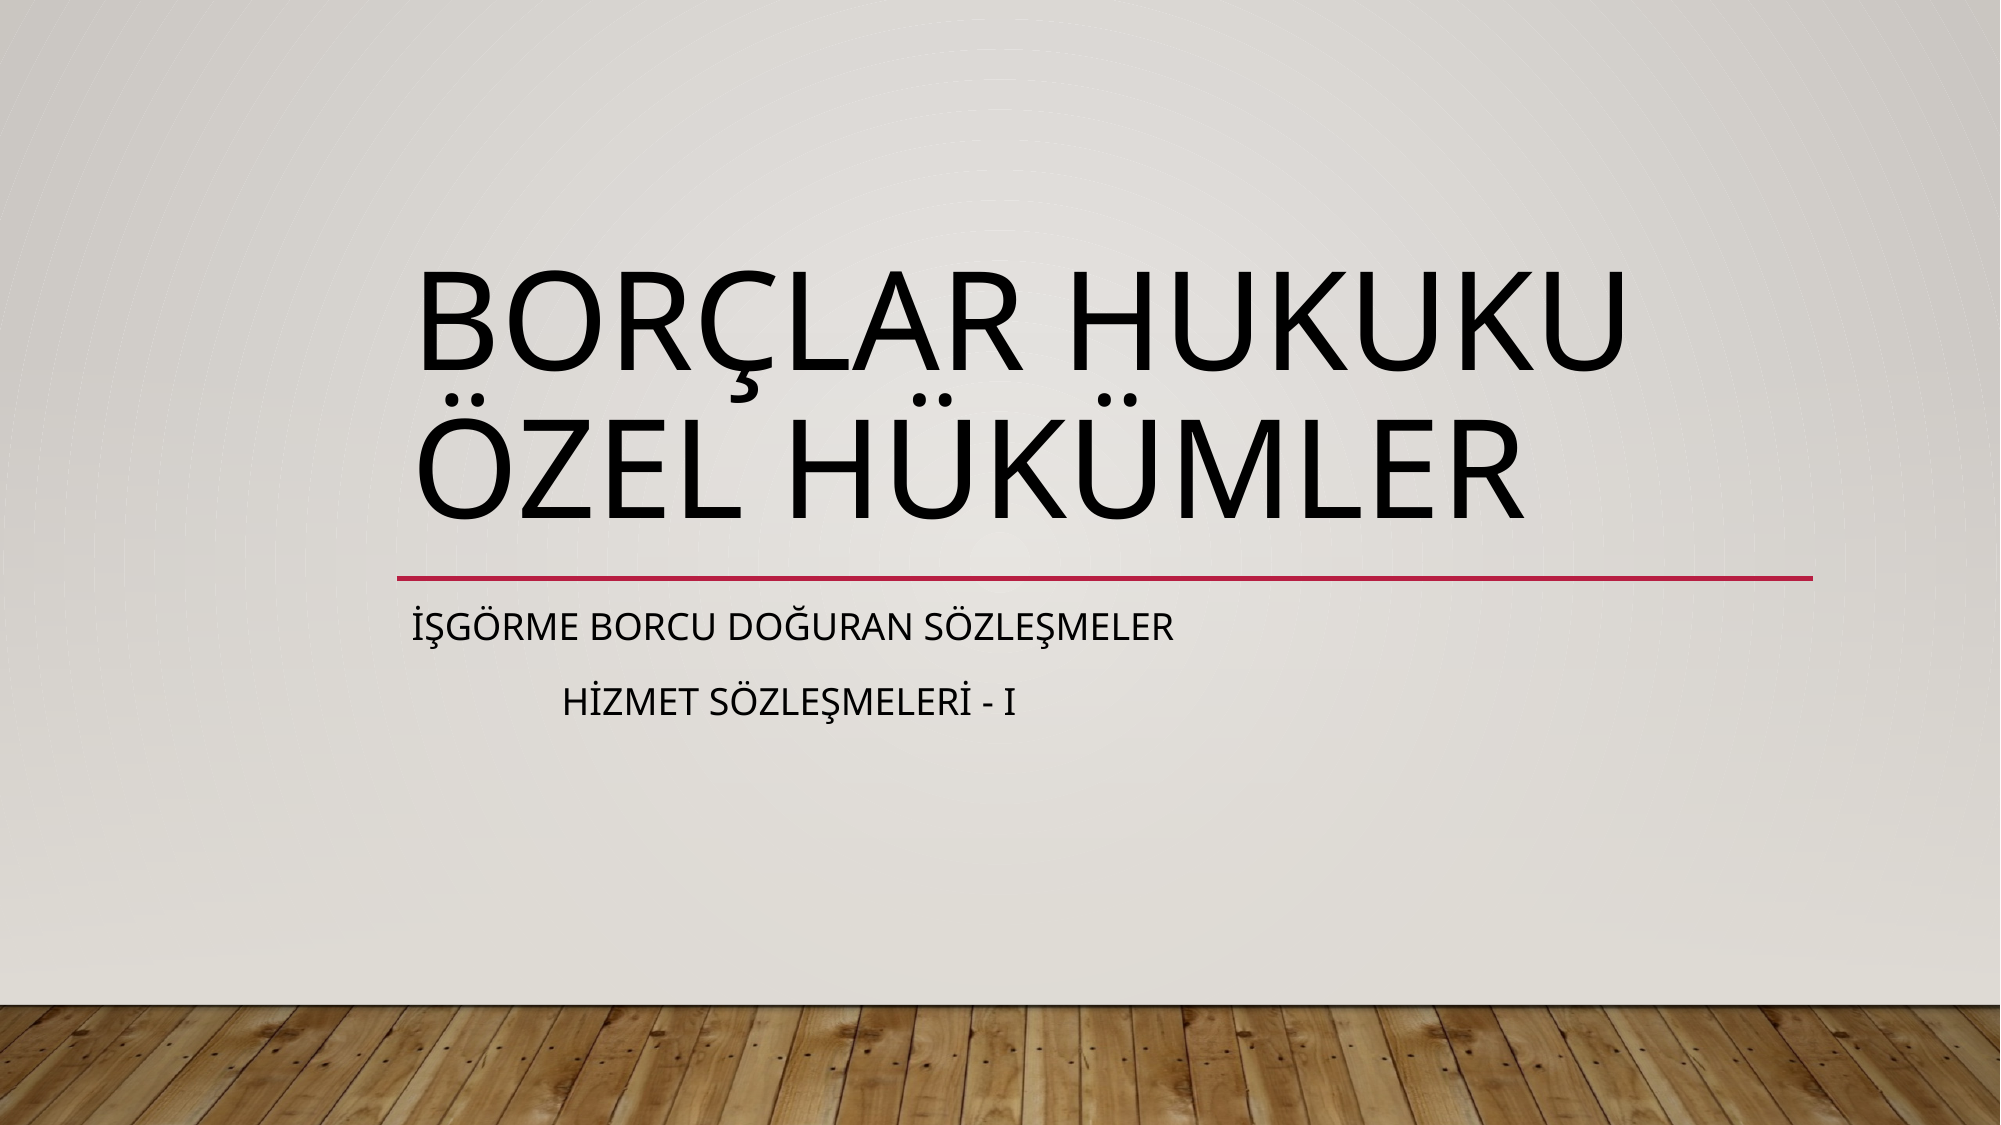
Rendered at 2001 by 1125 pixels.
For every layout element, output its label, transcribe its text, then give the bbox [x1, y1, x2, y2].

subtitle İşgörme borcu doğuran sözleşmeler hizmet sözleşmeleri - I [396, 579, 1814, 740]
picture [0, 1005, 2000, 1125]
title BORÇLAR HUKUKU ÖZEL HÜKÜMLER [396, 131, 1814, 549]
